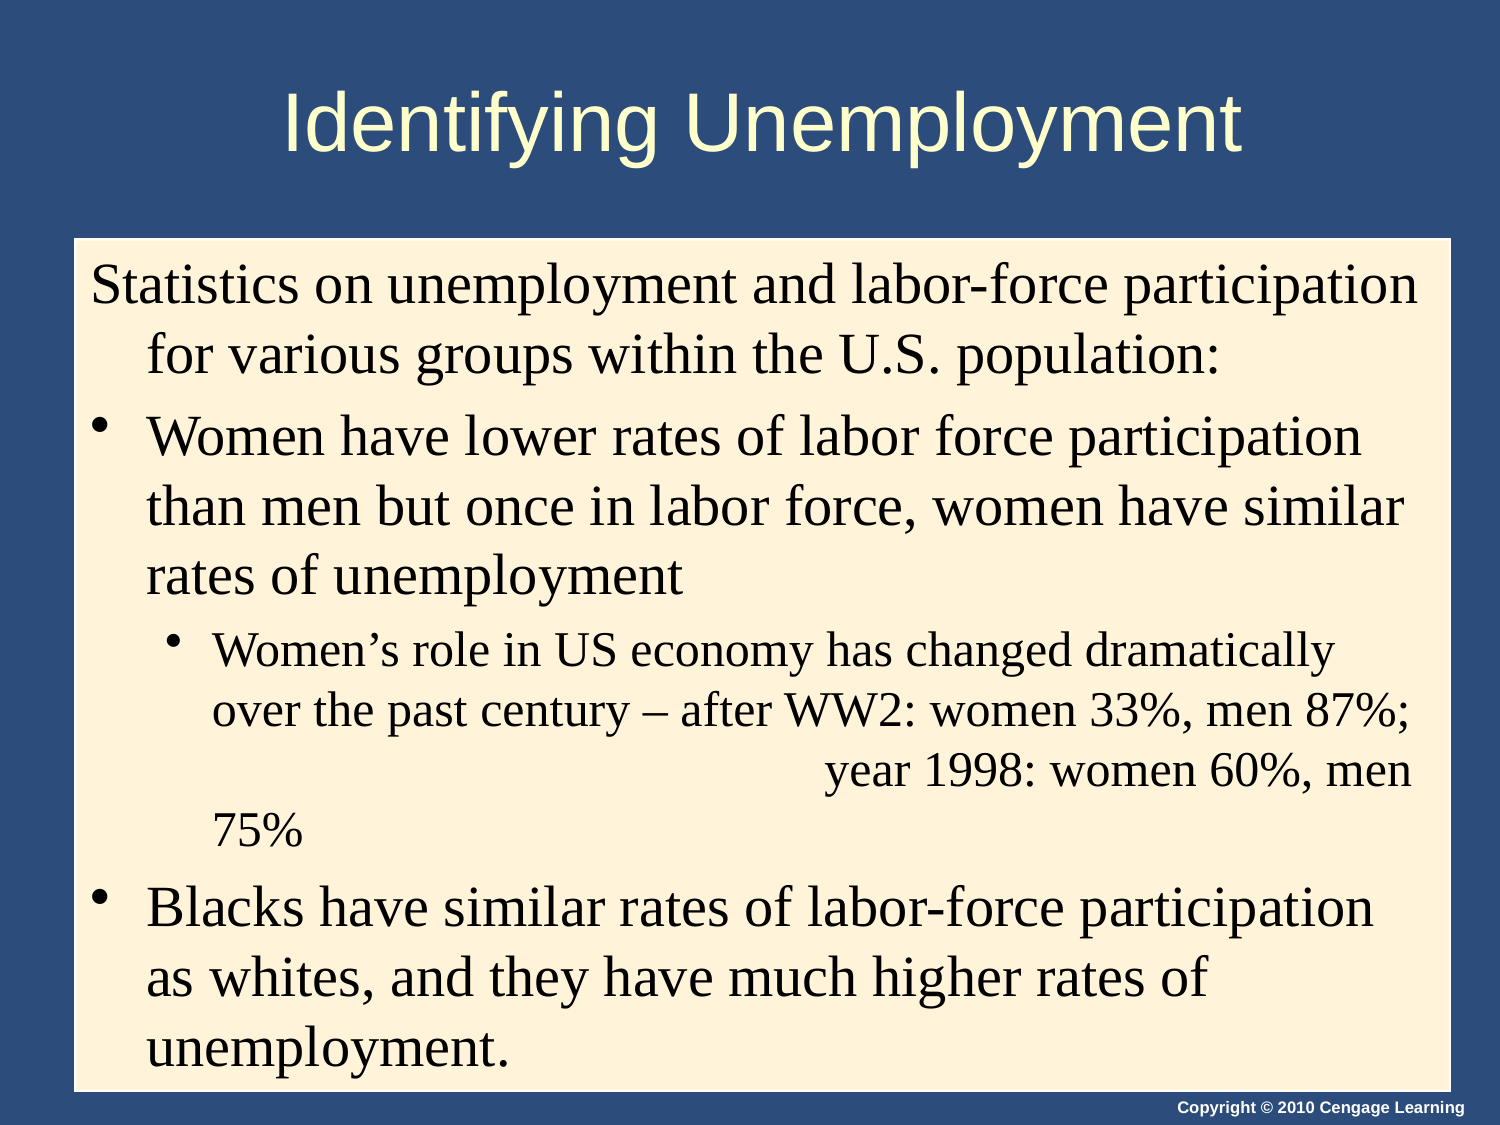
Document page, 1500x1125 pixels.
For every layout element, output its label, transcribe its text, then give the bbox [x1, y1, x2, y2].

title Identifying Unemployment [74, 24, 1451, 226]
list Statistics on unemployment and labor-force participation for various groups within the U.S. population: Women have lower rates of labor force participation than men but once in labor force, women have similar rates of unemployment Women’s role in US economy has changed dramatically over the past century – after WW2: women 33%, men 87%; year 1998: women 60%, men 75% Blacks have similar rates of labor-force participation as whites, and they have much higher rates of unemployment. [74, 237, 1450, 1090]
picture [74, 238, 1451, 1092]
